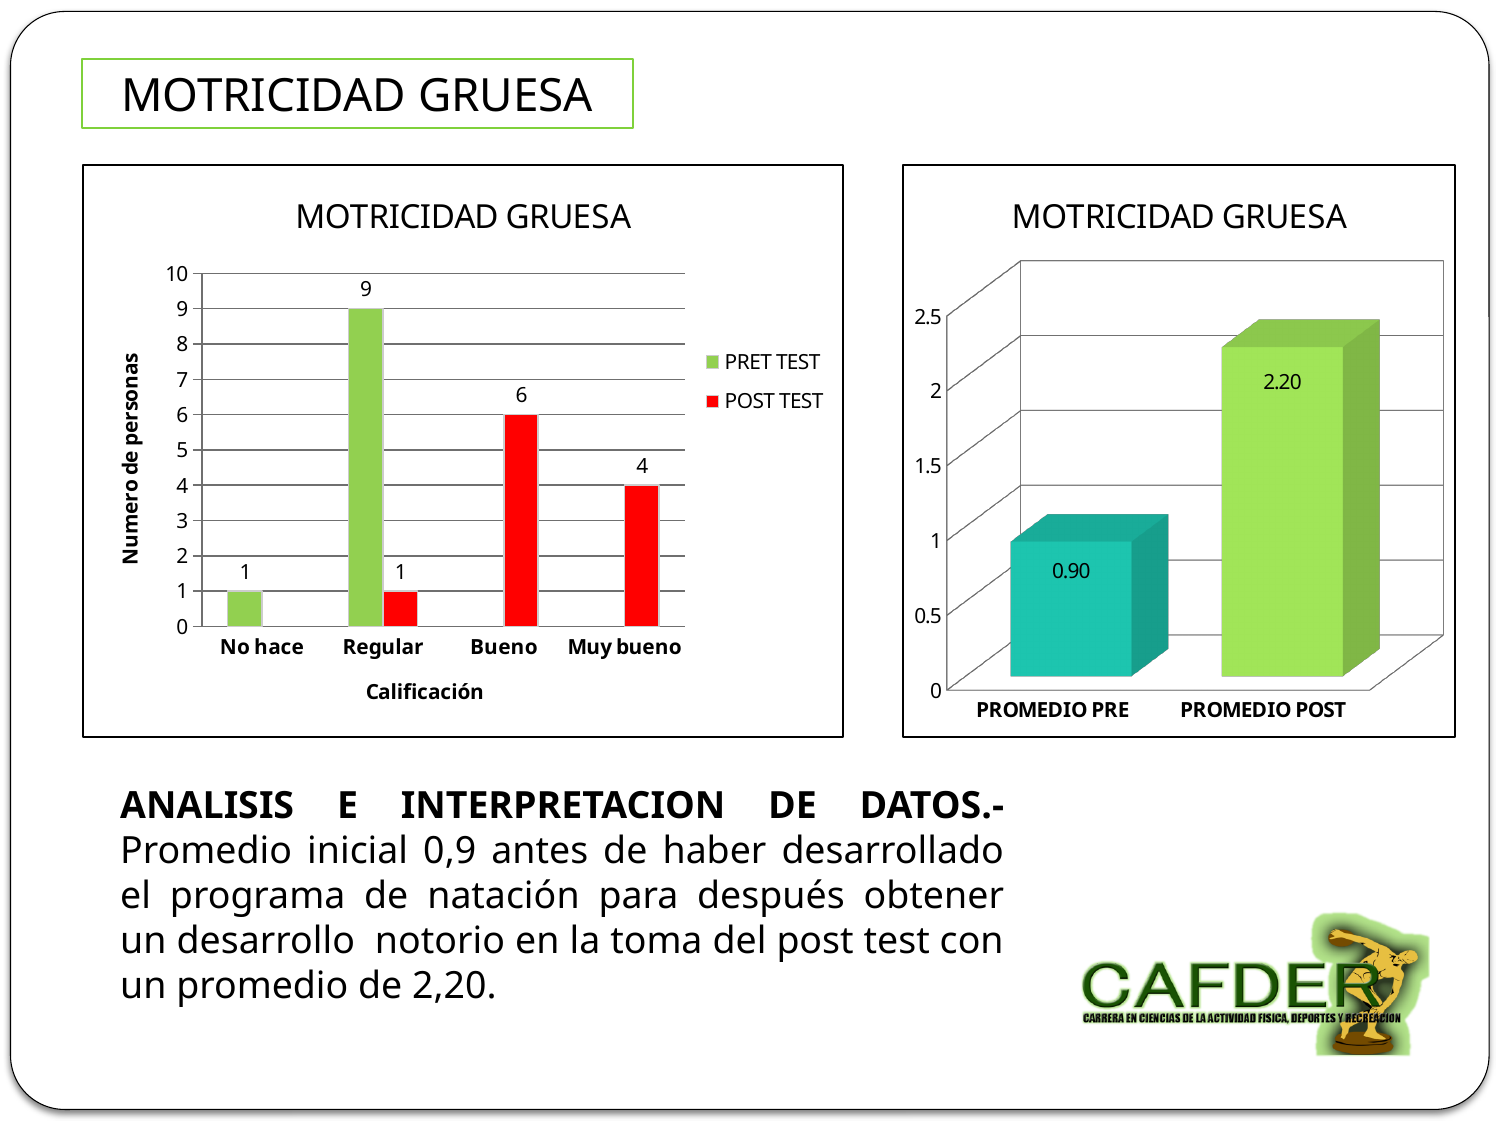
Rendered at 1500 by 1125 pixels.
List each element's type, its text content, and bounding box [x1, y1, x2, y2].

picture [1077, 890, 1428, 1055]
text_box MOTRICIDAD GRUESA [81, 58, 634, 129]
chart [81, 163, 844, 739]
text_box ANALISIS E INTERPRETACION DE DATOS.- Promedio inicial 0,9 antes de haber desarrollado el programa de natación para después obtener un desarrollo notorio en la toma del post test con un promedio de 2,20. [105, 773, 1020, 1014]
chart [902, 163, 1456, 739]
